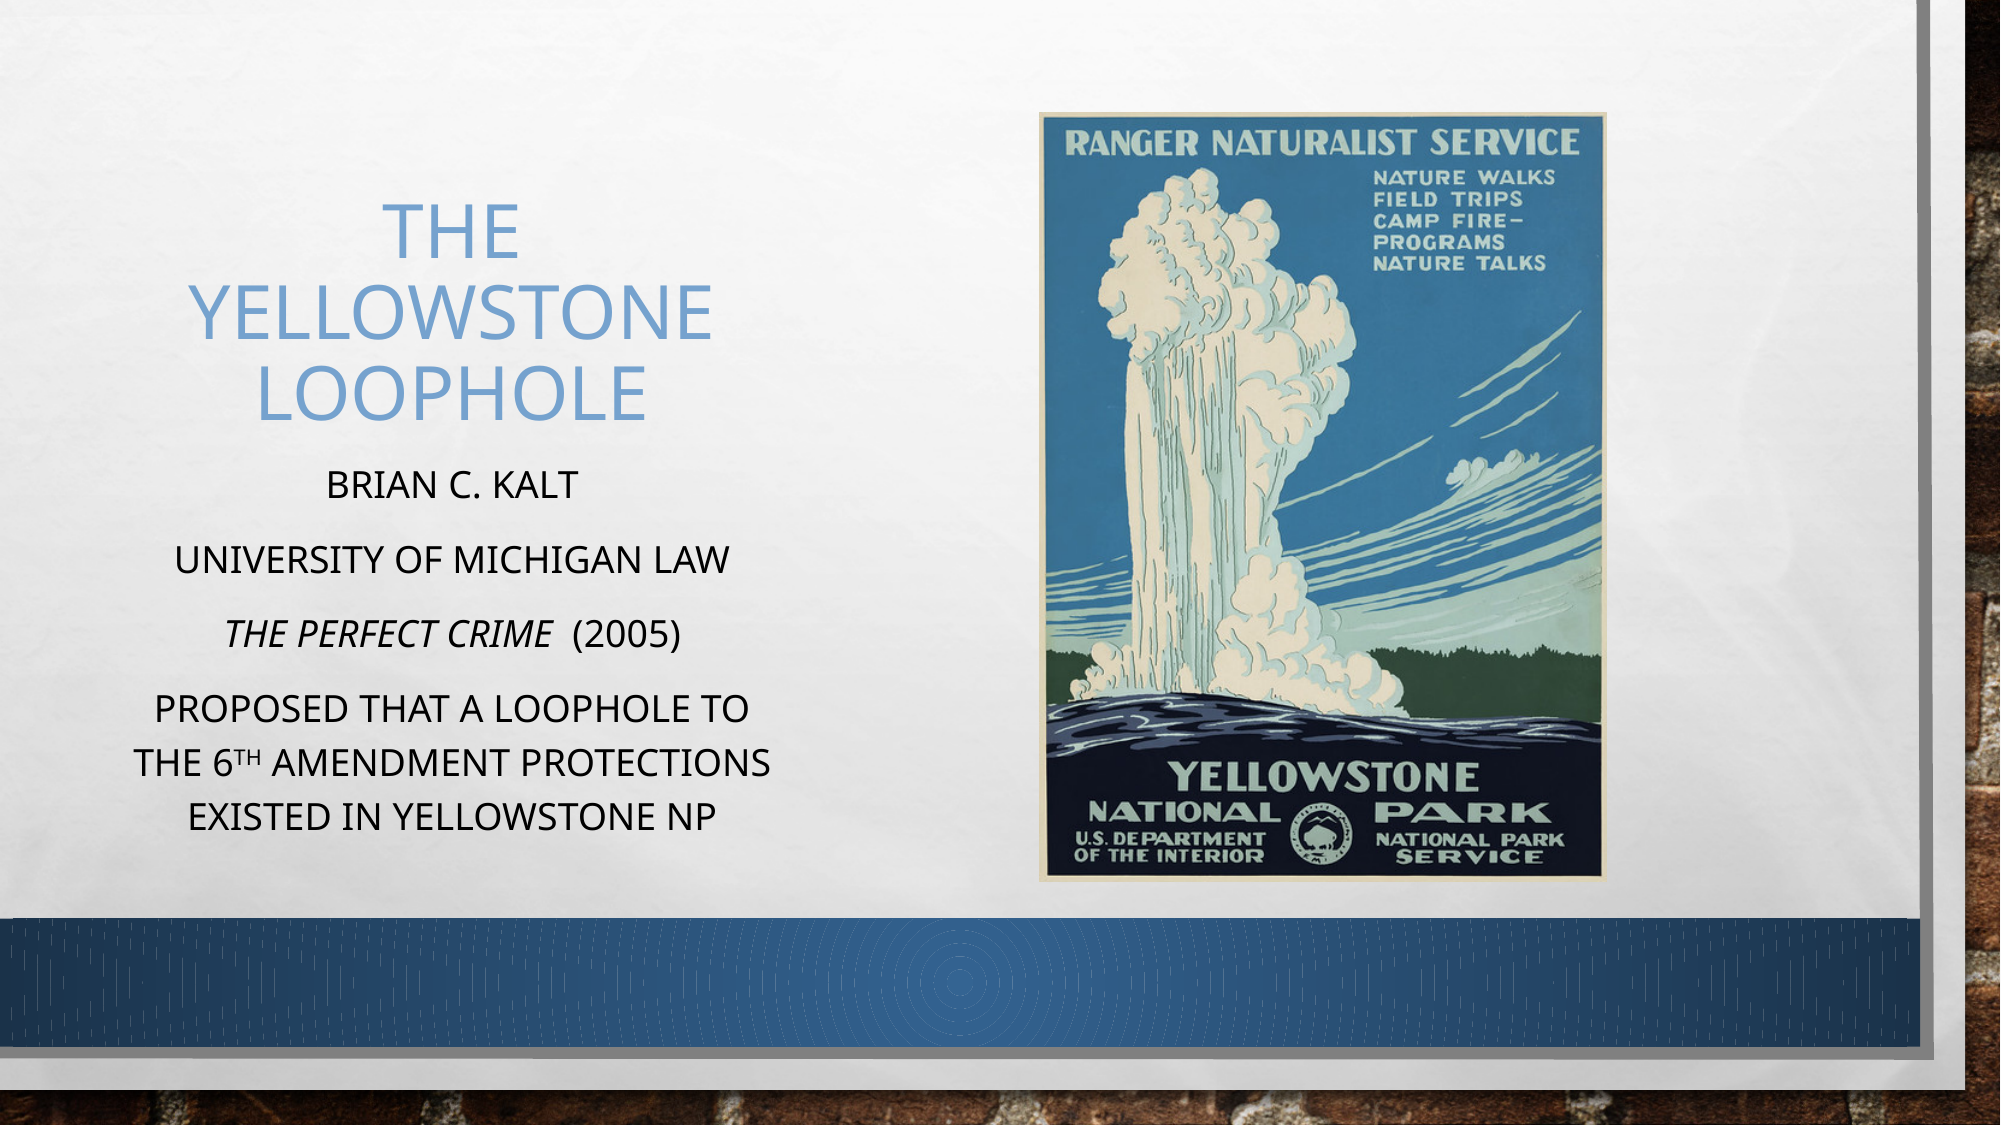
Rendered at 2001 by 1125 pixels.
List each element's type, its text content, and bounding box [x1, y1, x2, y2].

picture [0, 0, 2000, 1125]
title The Yellowstone Loophole [113, 112, 791, 444]
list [1038, 112, 1607, 882]
list Brian C. Kalt University of Michigan Law The Perfect Crime (2005) Proposed that a loophole to the 6th amendment protections existed in Yellowstone NP [113, 444, 791, 882]
